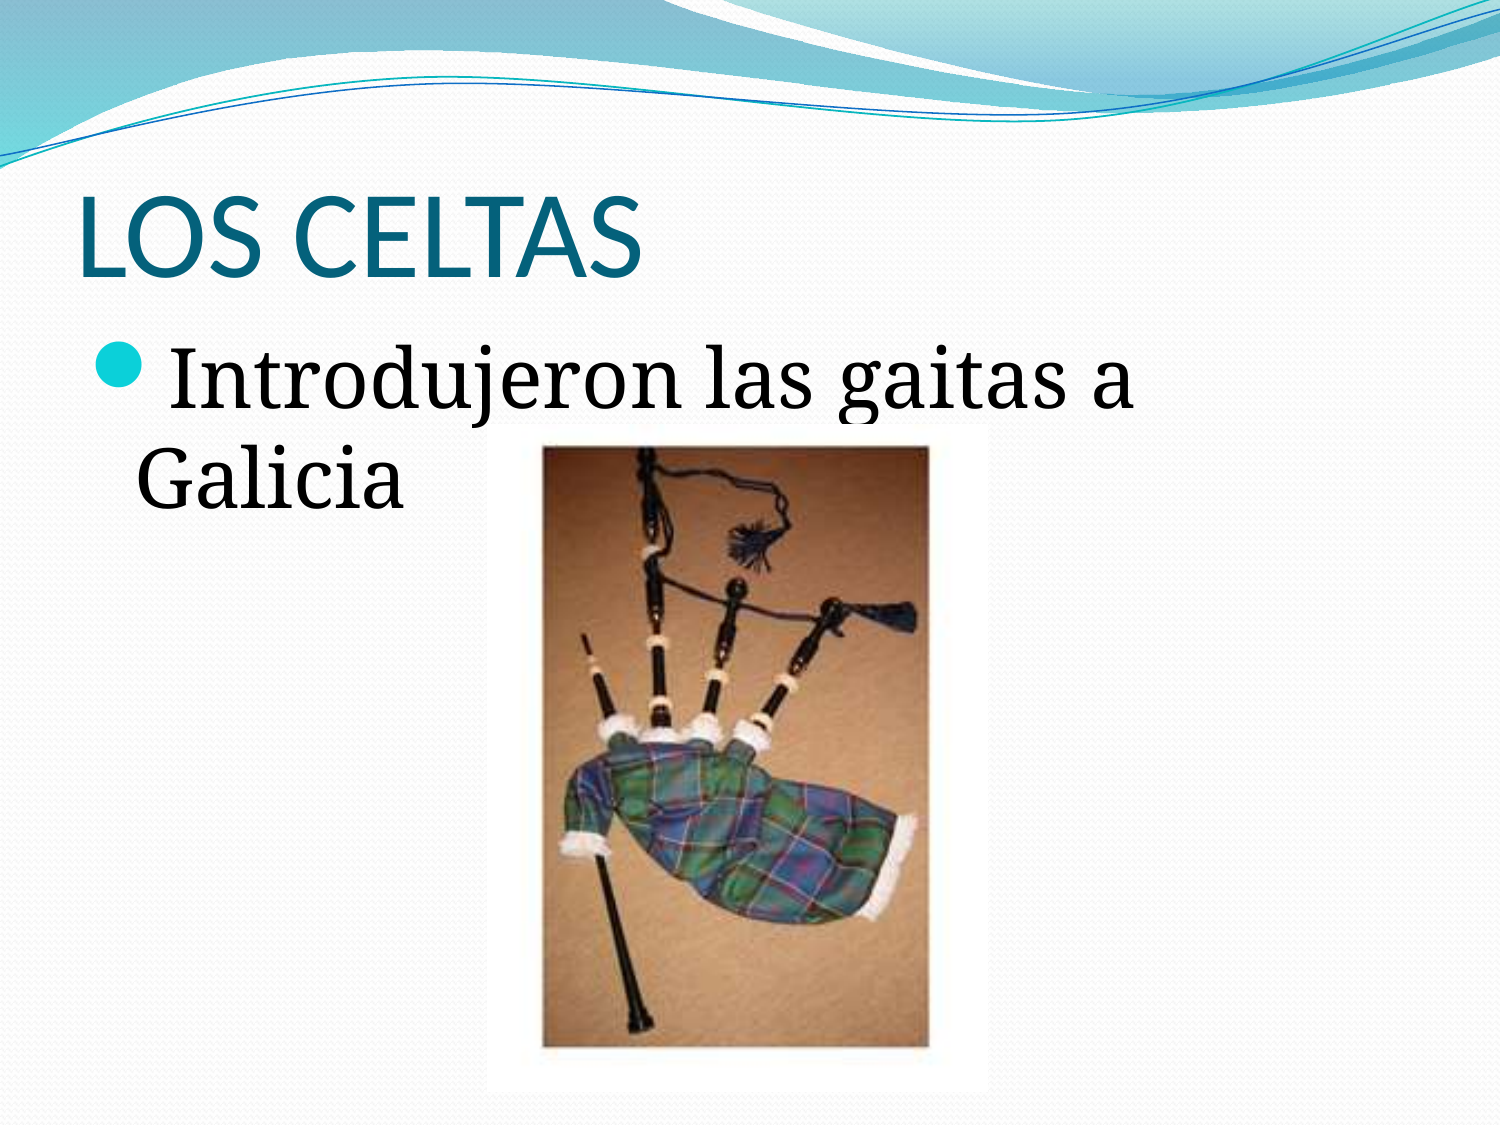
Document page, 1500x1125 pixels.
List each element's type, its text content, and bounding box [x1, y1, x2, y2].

list Introdujeron las gaitas a Galicia [75, 317, 1425, 1038]
picture [487, 424, 988, 1092]
title LOS CELTAS [75, 115, 1425, 303]
